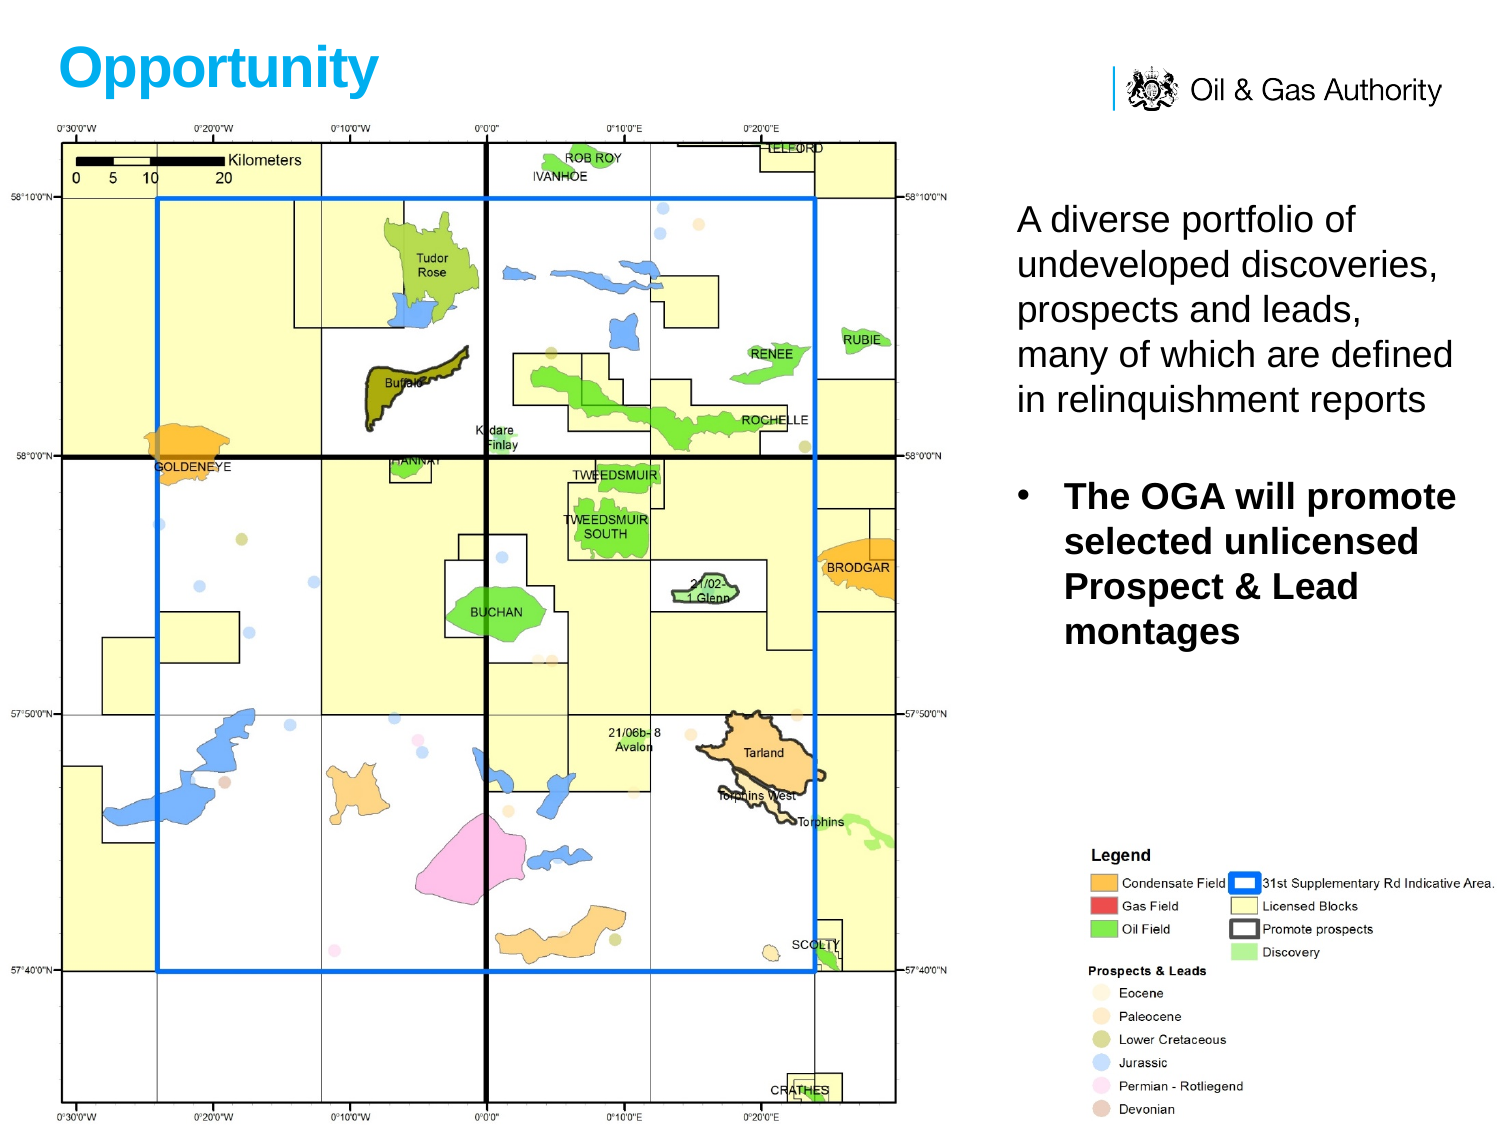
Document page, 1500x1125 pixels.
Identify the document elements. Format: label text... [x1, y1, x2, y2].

text_box A diverse portfolio of undeveloped discoveries, prospects and leads, many of which are defined in relinquishment reports [1002, 187, 1477, 428]
picture [1116, 66, 1442, 111]
title Opportunity [56, 29, 1088, 217]
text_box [1083, 840, 1497, 1125]
picture [0, 119, 957, 1125]
text_box The OGA will promote selected unlicensed Prospect & Lead montages [1002, 464, 1477, 659]
